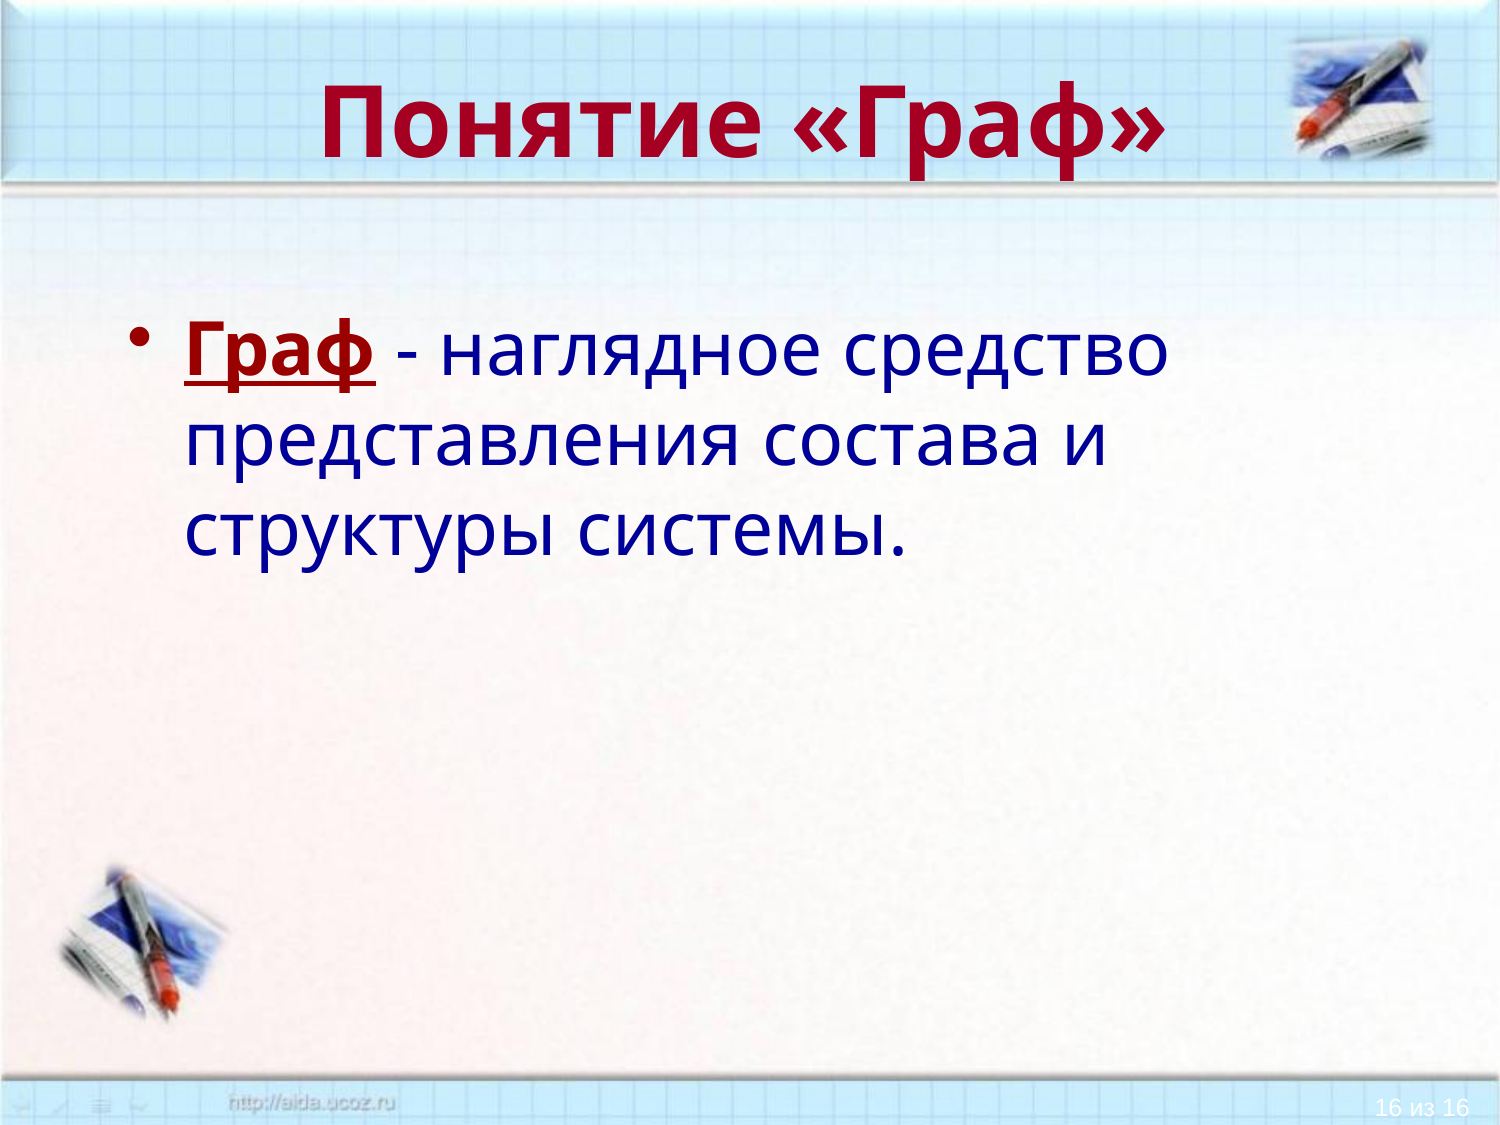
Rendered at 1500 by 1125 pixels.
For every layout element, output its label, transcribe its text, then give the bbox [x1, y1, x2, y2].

list Граф - наглядное средство представления состава и структуры системы. [112, 292, 1388, 1032]
title Понятие «Граф» [105, 34, 1381, 200]
picture [0, 0, 1500, 1125]
